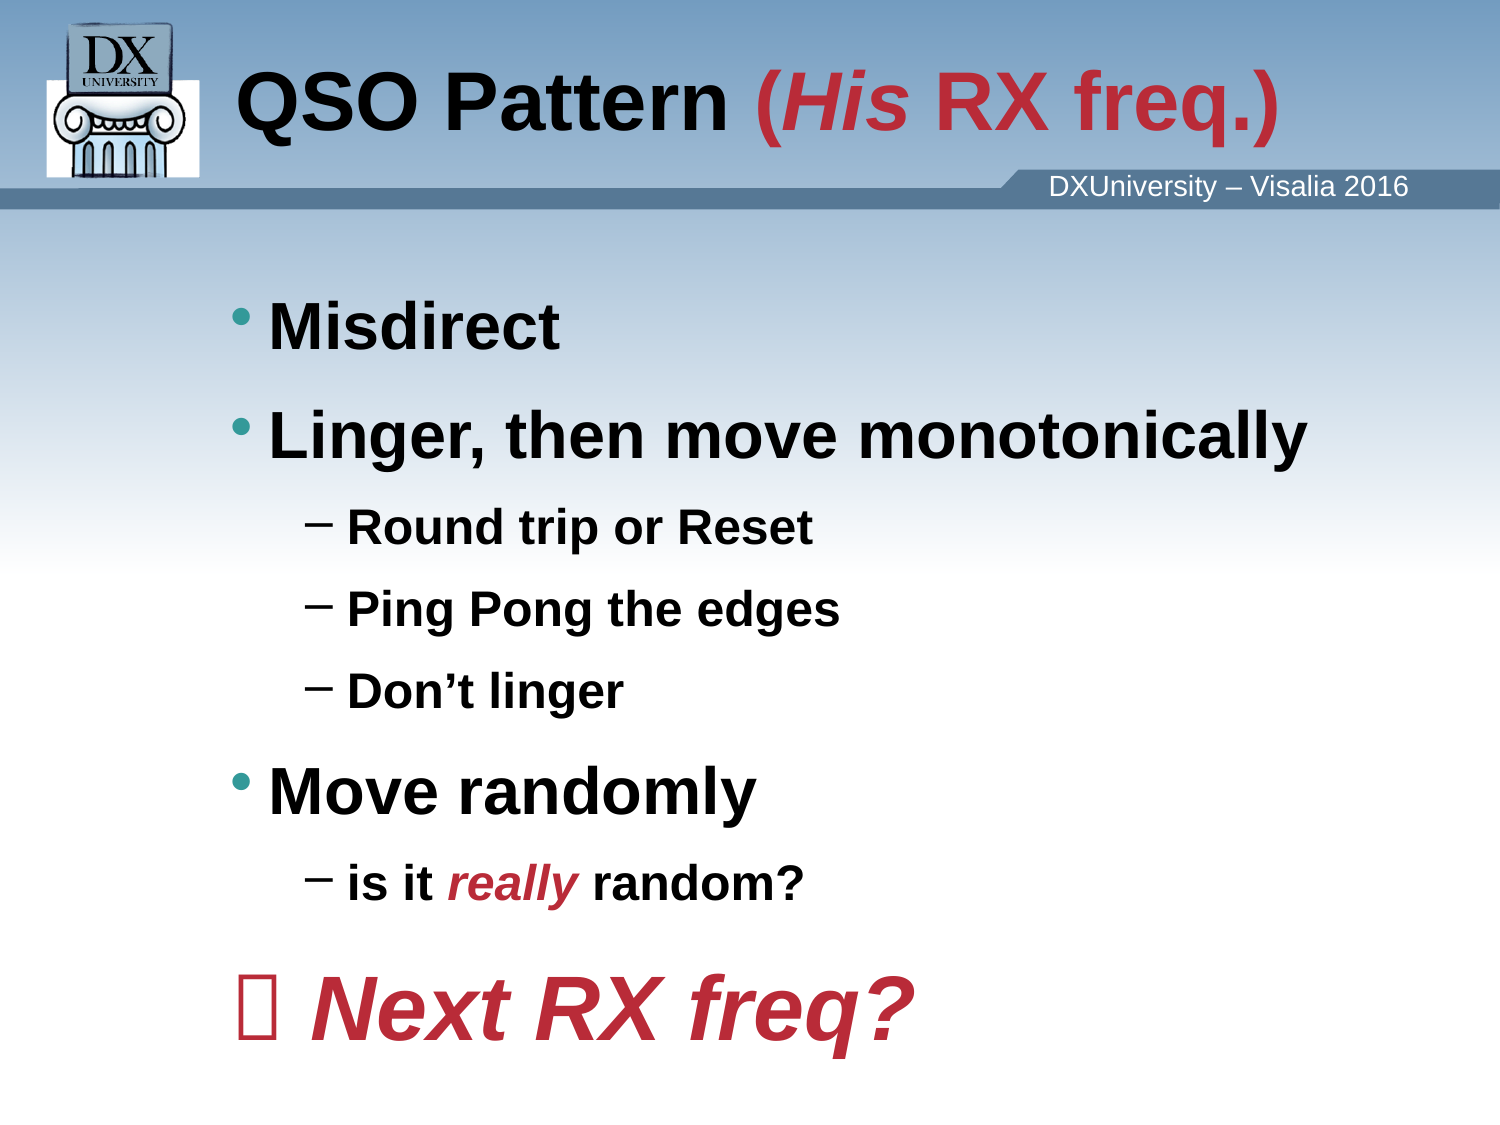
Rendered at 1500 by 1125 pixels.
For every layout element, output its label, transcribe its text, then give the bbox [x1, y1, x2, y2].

picture [34, 20, 206, 183]
list Misdirect Linger, then move monotonically Round trip or Reset Ping Pong the edges Don’t linger Move randomly is it really random?  Next RX freq? [216, 282, 1402, 869]
title QSO Pattern (His RX freq.) [222, 32, 1343, 156]
